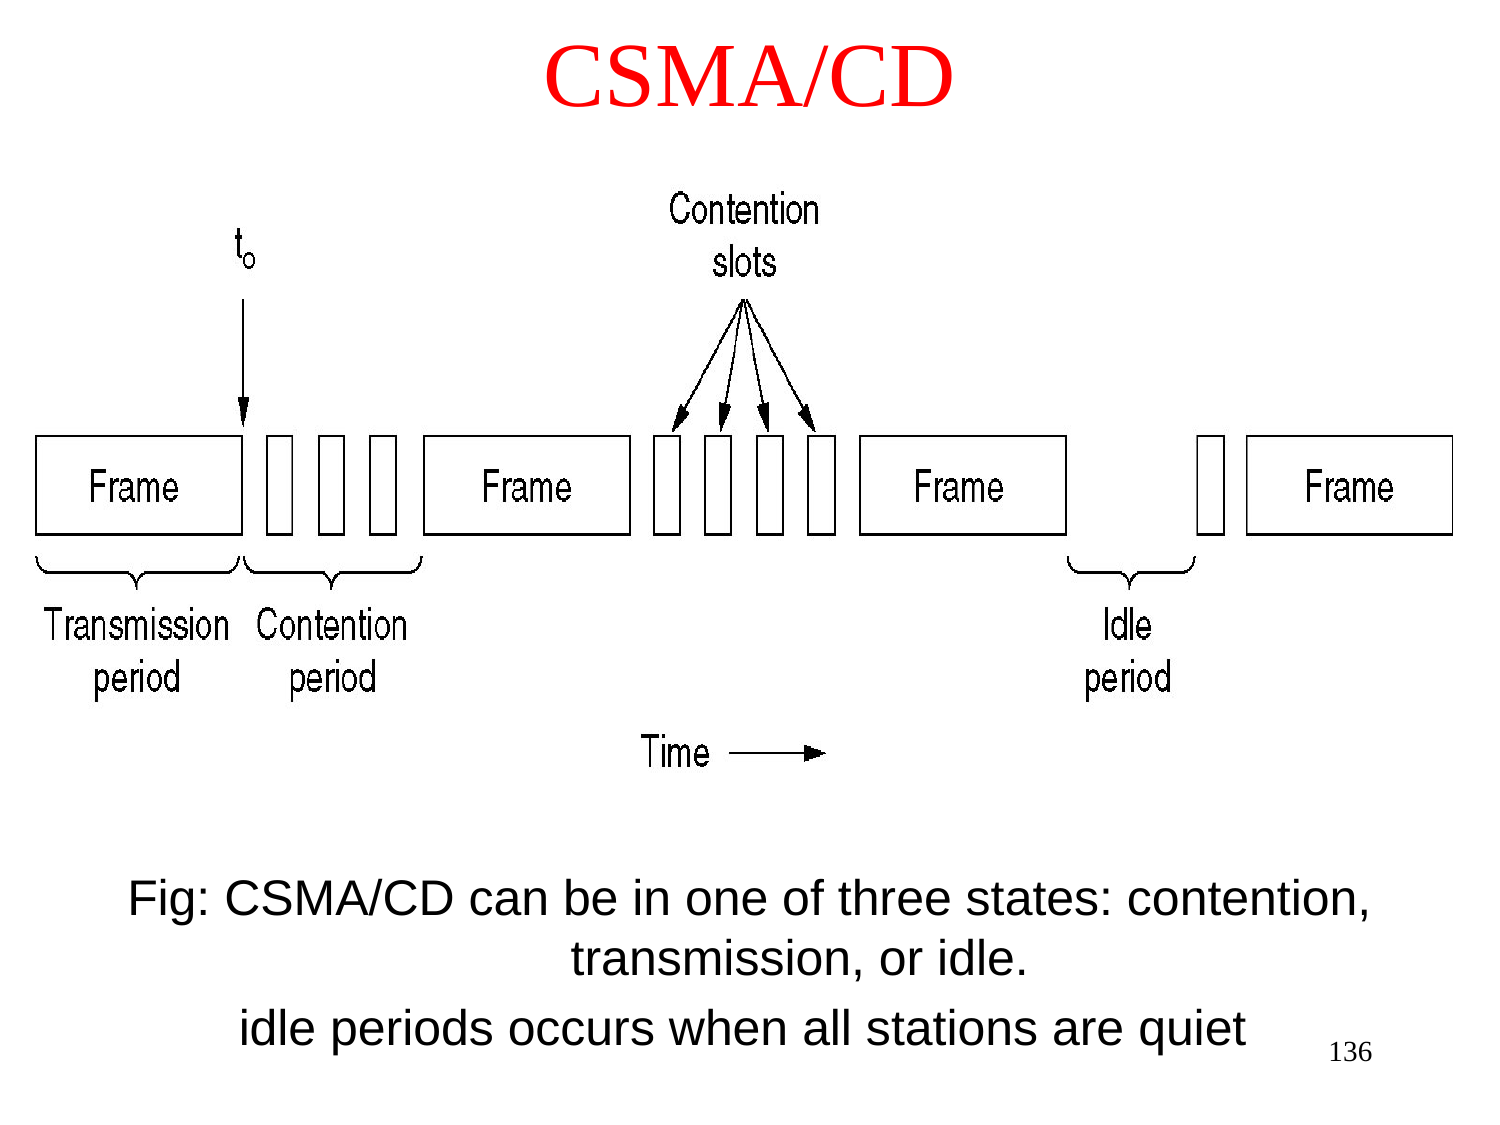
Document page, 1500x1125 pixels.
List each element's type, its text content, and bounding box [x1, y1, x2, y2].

title CSMA/CD [0, 11, 1500, 129]
picture [35, 183, 1454, 778]
slide_number 136 [1074, 1024, 1388, 1101]
text_box Fig: CSMA/CD can be in one of three states: contention, transmission, or idle. idle periods occurs when all stations are quiet [0, 858, 1500, 1050]
